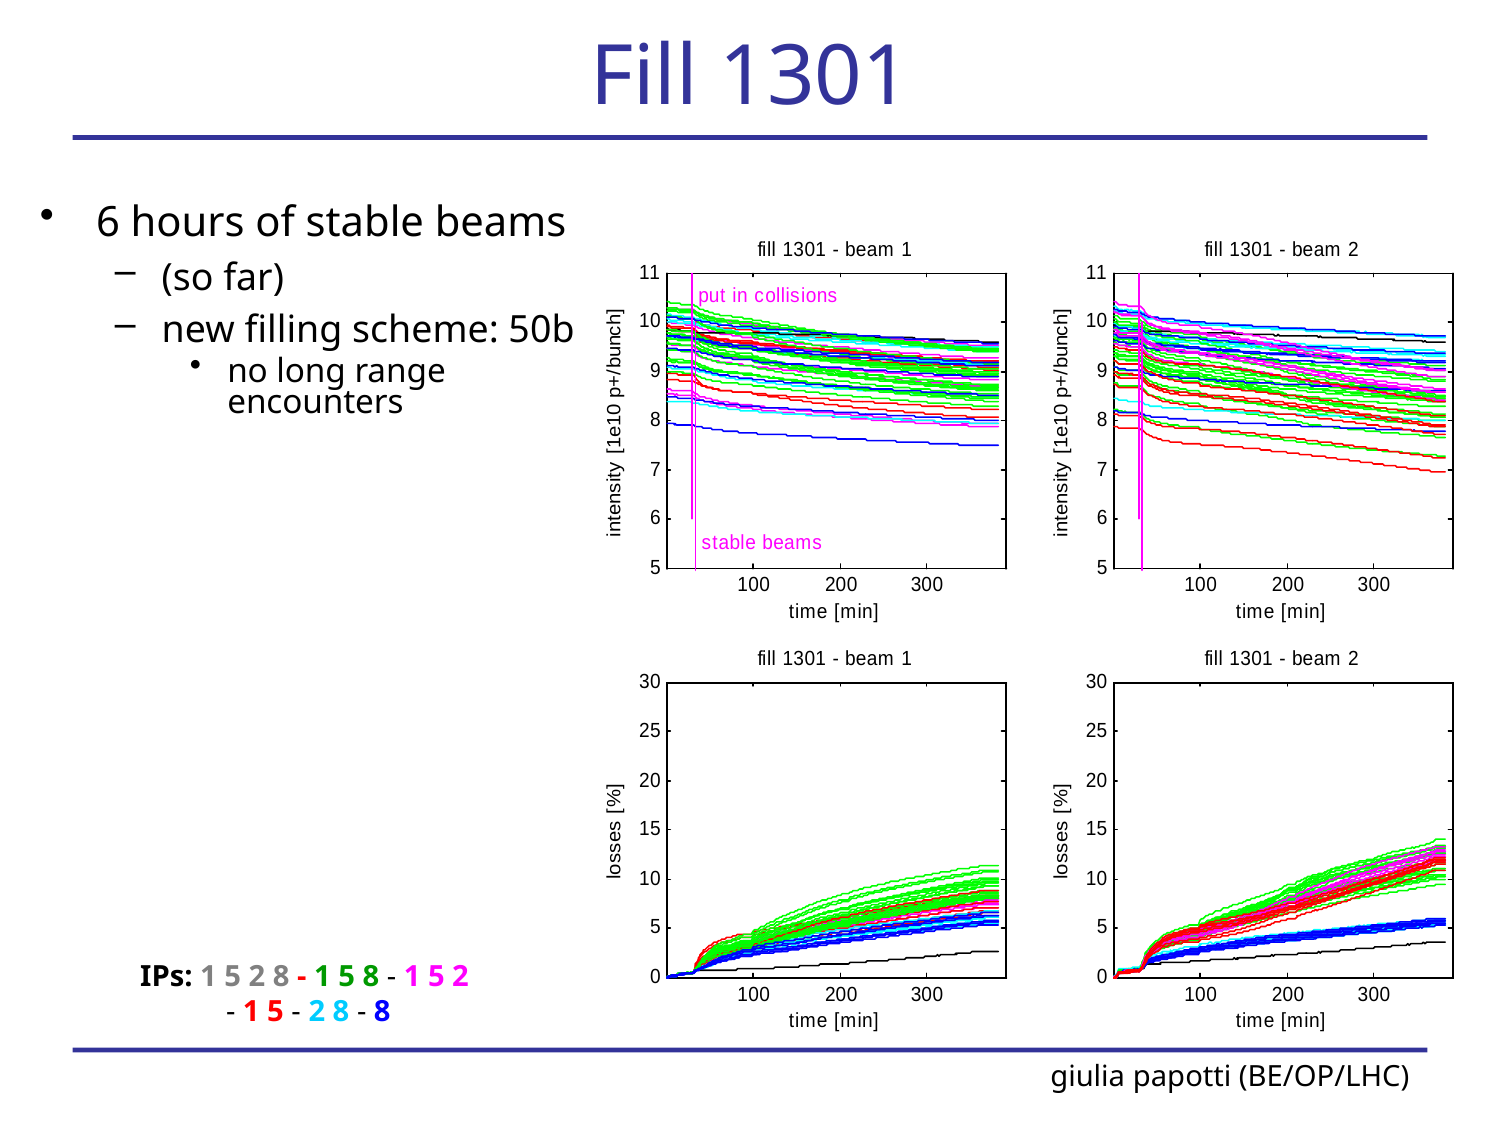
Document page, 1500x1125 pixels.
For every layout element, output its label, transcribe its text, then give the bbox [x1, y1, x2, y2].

text_box IPs: 1 5 2 8 - 1 5 8 - 1 5 2 - 1 5 - 2 8 - 8 [24, 949, 529, 1035]
text_box 6 hours of stable beams (so far) new filling scheme: 50b no long range encounters [24, 187, 600, 913]
picture [534, 237, 1500, 629]
footer giulia papotti (BE/OP/LHC) [949, 1049, 1426, 1103]
picture [534, 646, 1500, 1038]
title Fill 1301 [74, 12, 1426, 131]
